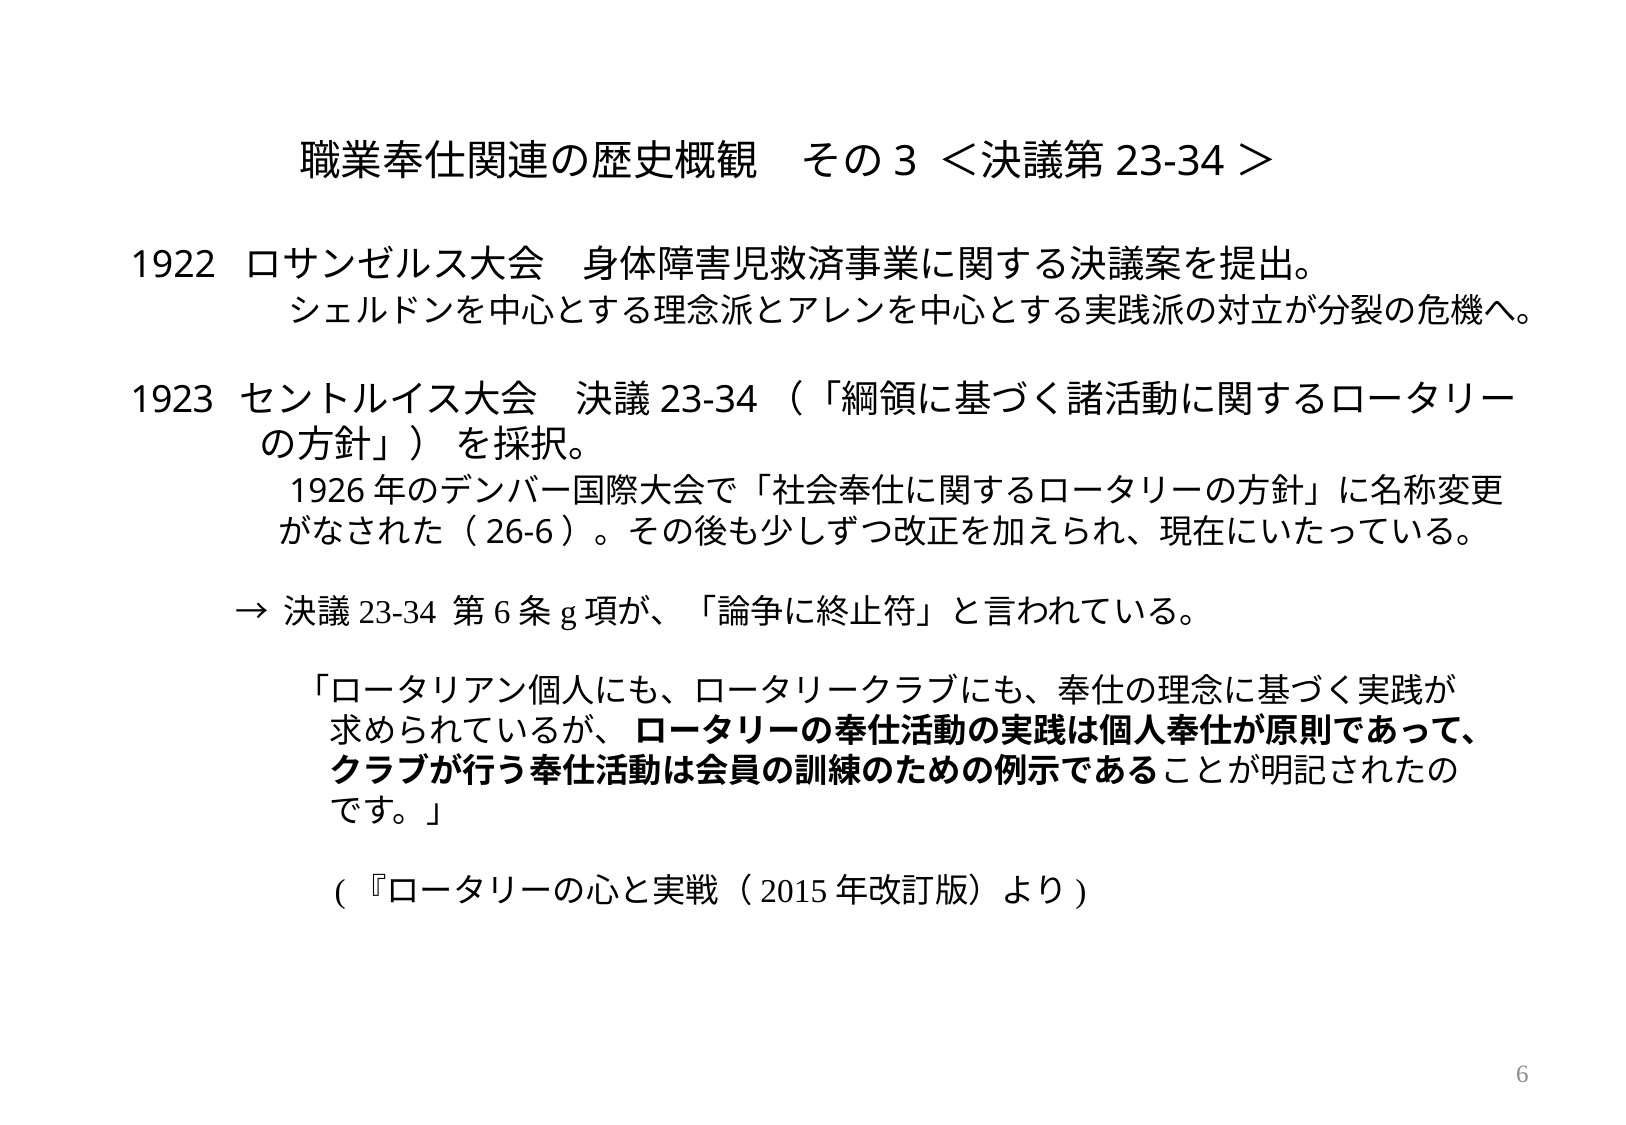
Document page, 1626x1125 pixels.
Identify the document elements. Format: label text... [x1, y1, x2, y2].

title 職業奉仕関連の歴史概観 その3 ＜決議第23-34＞ [81, 45, 1544, 233]
text_box 1922 ロサンゼルス大会 身体障害児救済事業に関する決議案を提出。 シェルドンを中心とする理念派とアレンを中心とする実践派の対立が分裂の危機へ。 セントルイス大会 決議23-34（「綱領に基づく諸活動に関するロータリー の方針」） を採択。 1926年のデンバー国際大会で「社会奉仕に関するロータリーの方針」に名称変更 がなされた（26-6）。その後も少しずつ改正を加えられ、現在にいたっている。 → 決議23-34 第6条g項が、「論争に終止符」と言われている。 「ロータリアン個人にも、ロータリークラブにも、奉仕の理念に基づく実践が 求められているが、 ロータリーの奉仕活動の実践は個人奉仕が原則であって、 クラブが行う奉仕活動は会員の訓練のための例示であることが明記されたの です。」 (『ロータリーの心と実戦（2015年改訂版）より) [115, 232, 1593, 952]
slide_number 6 [1164, 1042, 1544, 1103]
